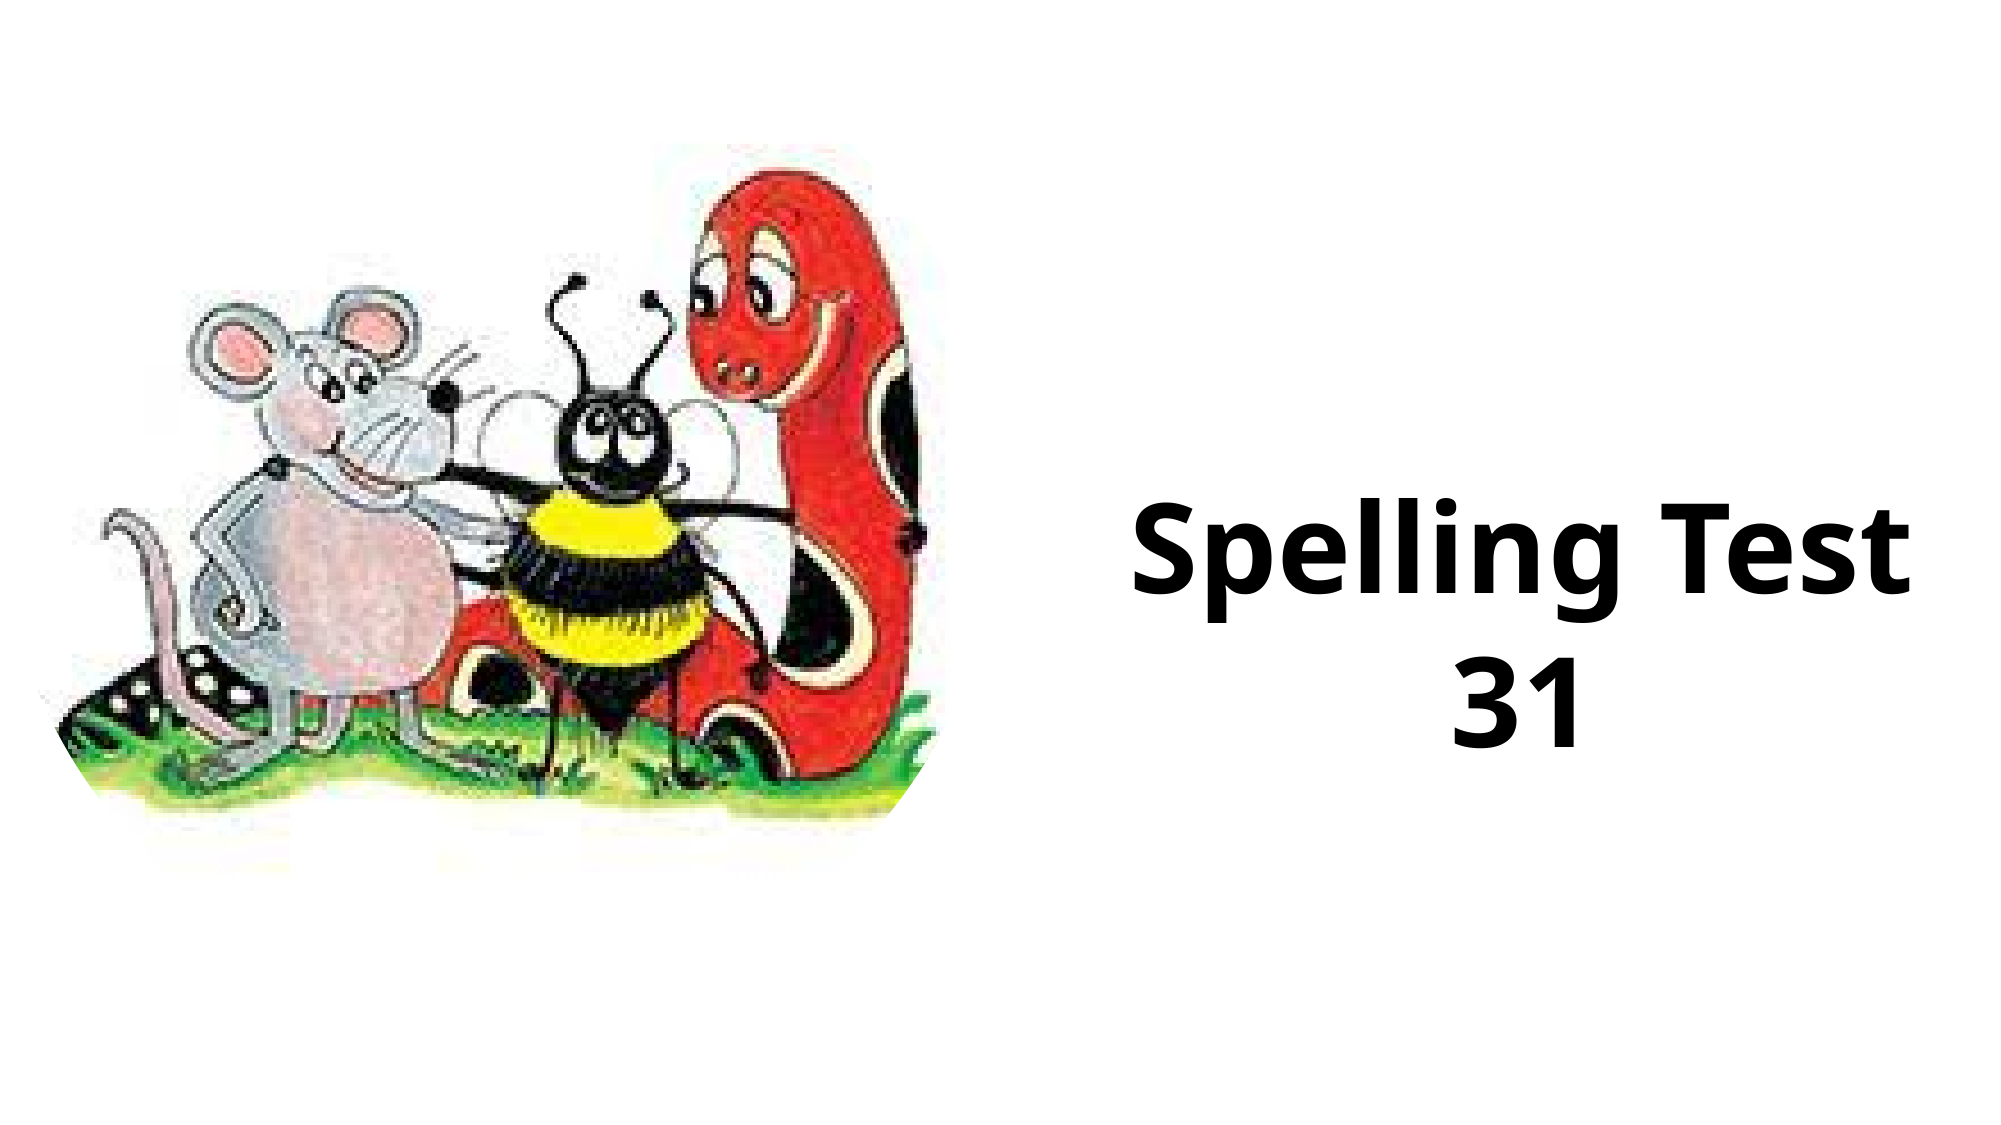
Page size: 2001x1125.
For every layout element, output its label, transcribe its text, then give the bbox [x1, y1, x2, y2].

picture [0, 0, 1000, 1000]
text_box Spelling Test 31 [1084, 463, 1960, 957]
